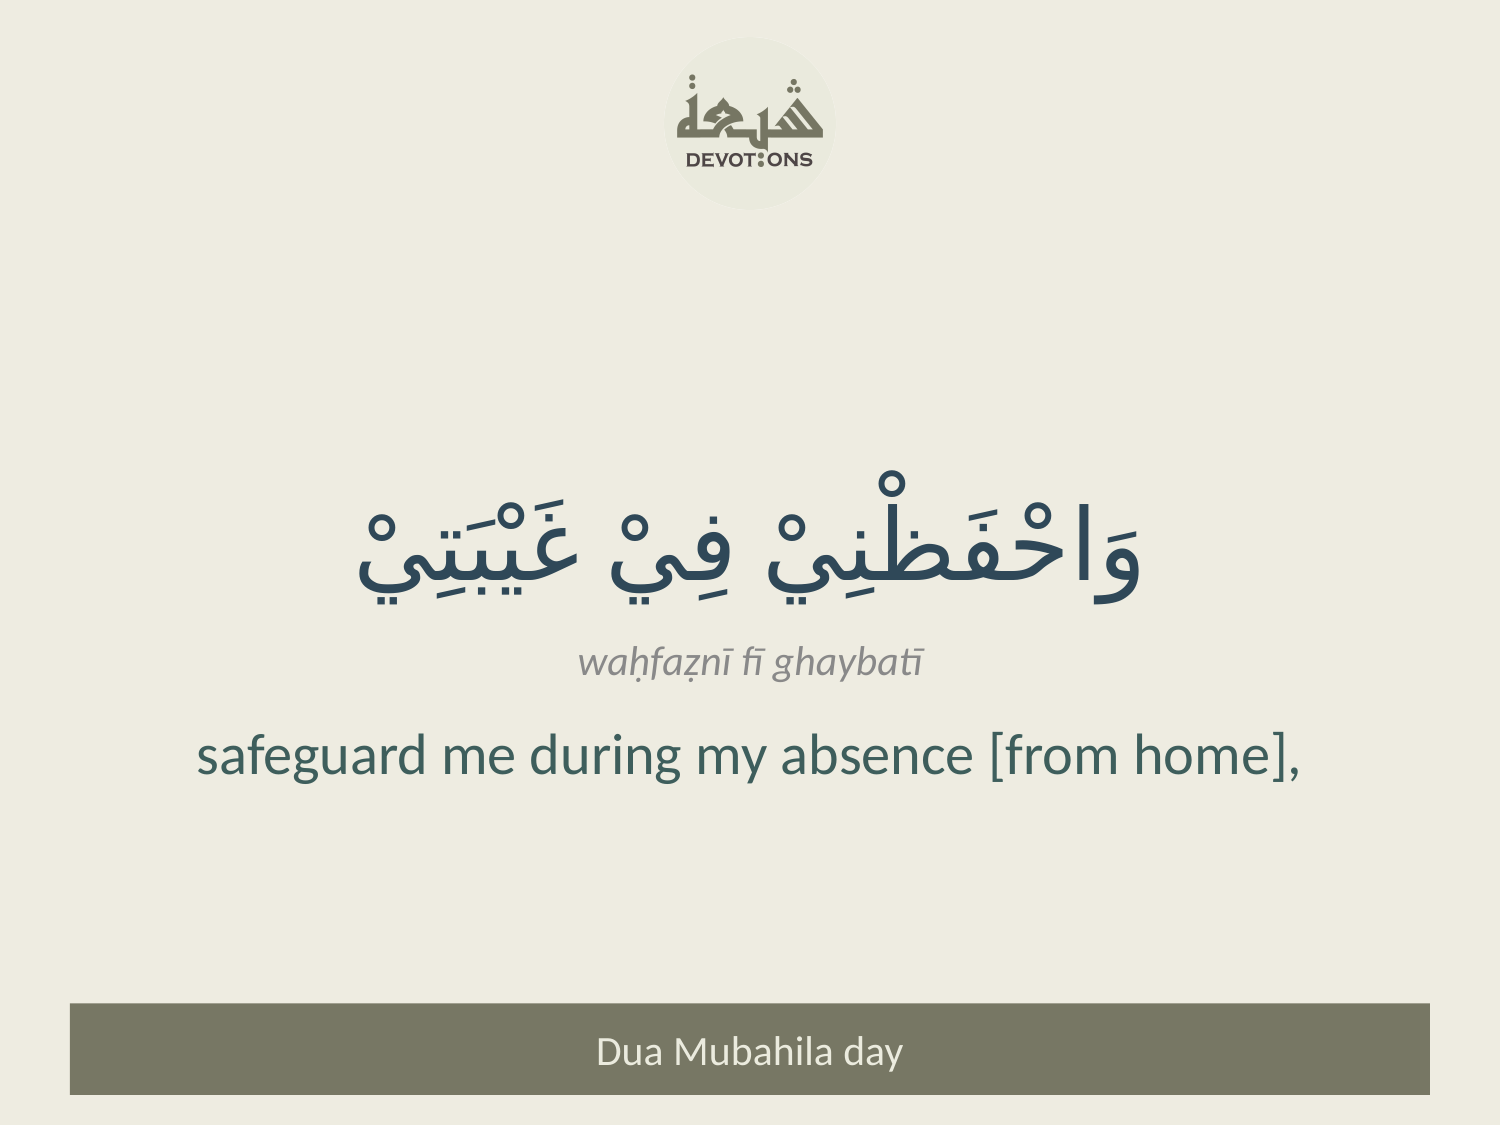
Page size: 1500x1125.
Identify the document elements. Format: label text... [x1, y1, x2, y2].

picture [656, 29, 844, 203]
list وَاحْفَظْنِيْ فِيْ غَيْبَتِيْ waḥfaẓnī fī ghaybatī safeguard me during my absence [from home], [69, 203, 1430, 1003]
list Dua Mubahila day [69, 1003, 1430, 1095]
